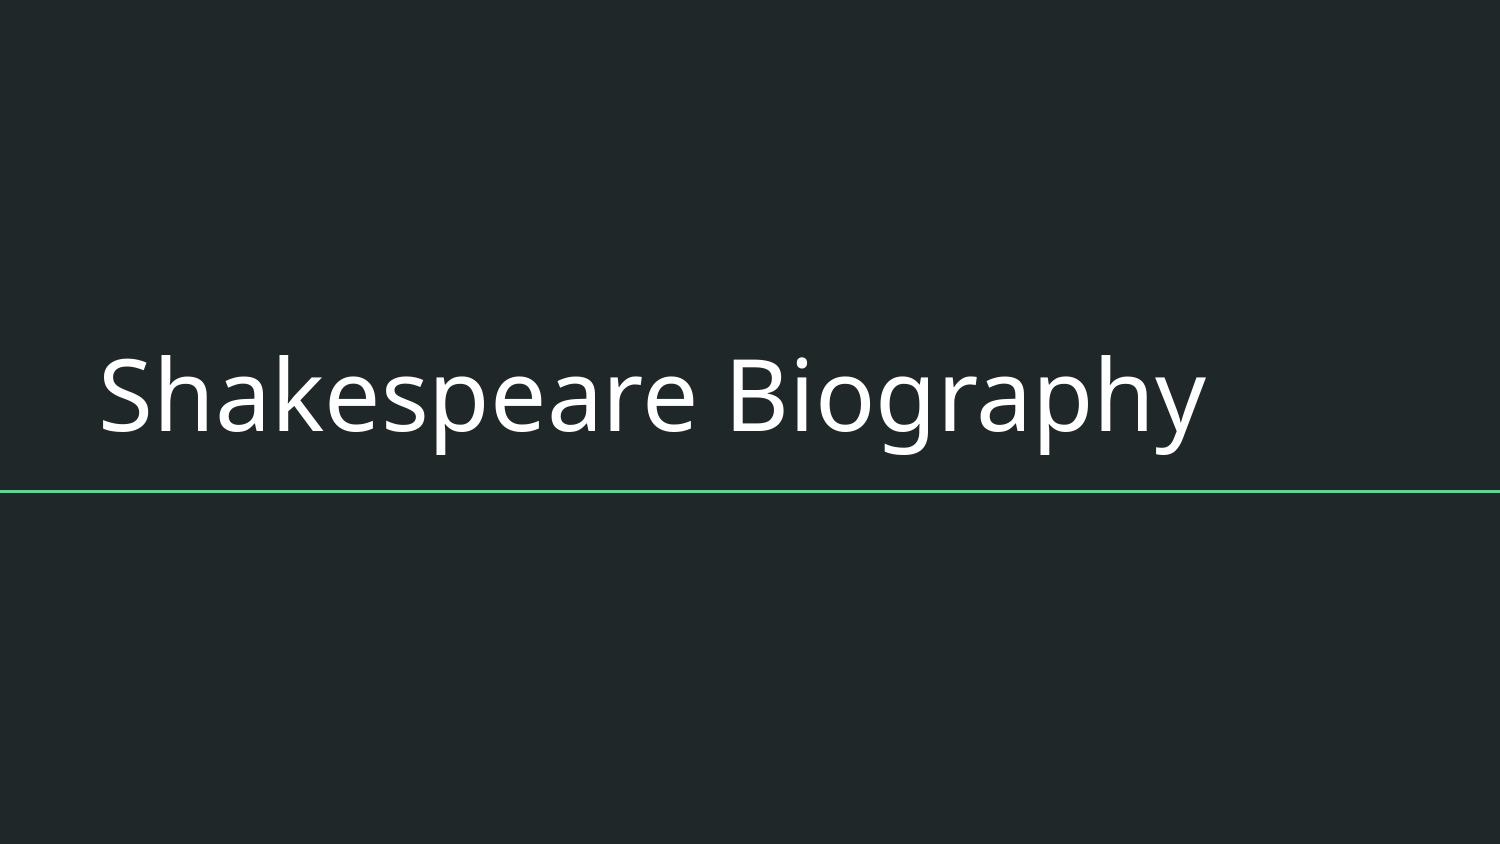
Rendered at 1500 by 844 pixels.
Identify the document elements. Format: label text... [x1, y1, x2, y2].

title Shakespeare Biography [83, 206, 1417, 467]
